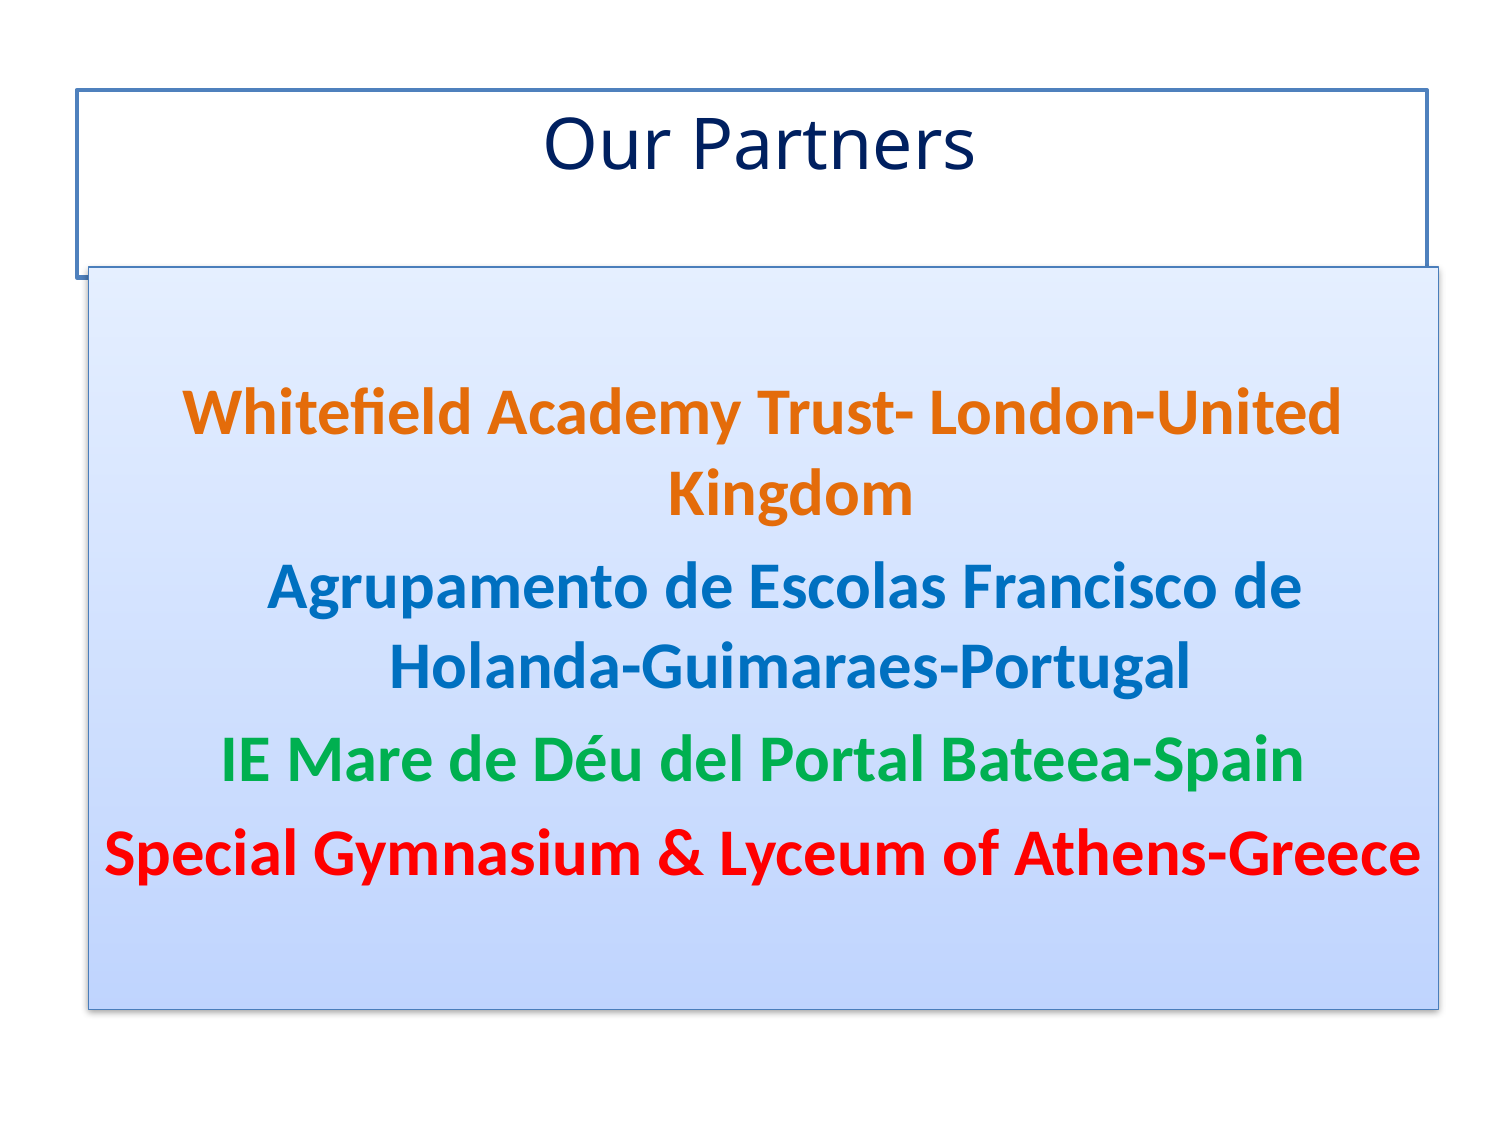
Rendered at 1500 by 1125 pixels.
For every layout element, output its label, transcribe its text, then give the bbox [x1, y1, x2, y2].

title Our Partners [75, 88, 1429, 280]
list Whitefield Academy Trust- London-United Kingdom Agrupamento de Escolas Francisco de Holanda-Guimaraes-Portugal IE Mare de Déu del Portal Bateea-Spain Special Gymnasium & Lyceum of Athens-Greece [88, 266, 1439, 1010]
